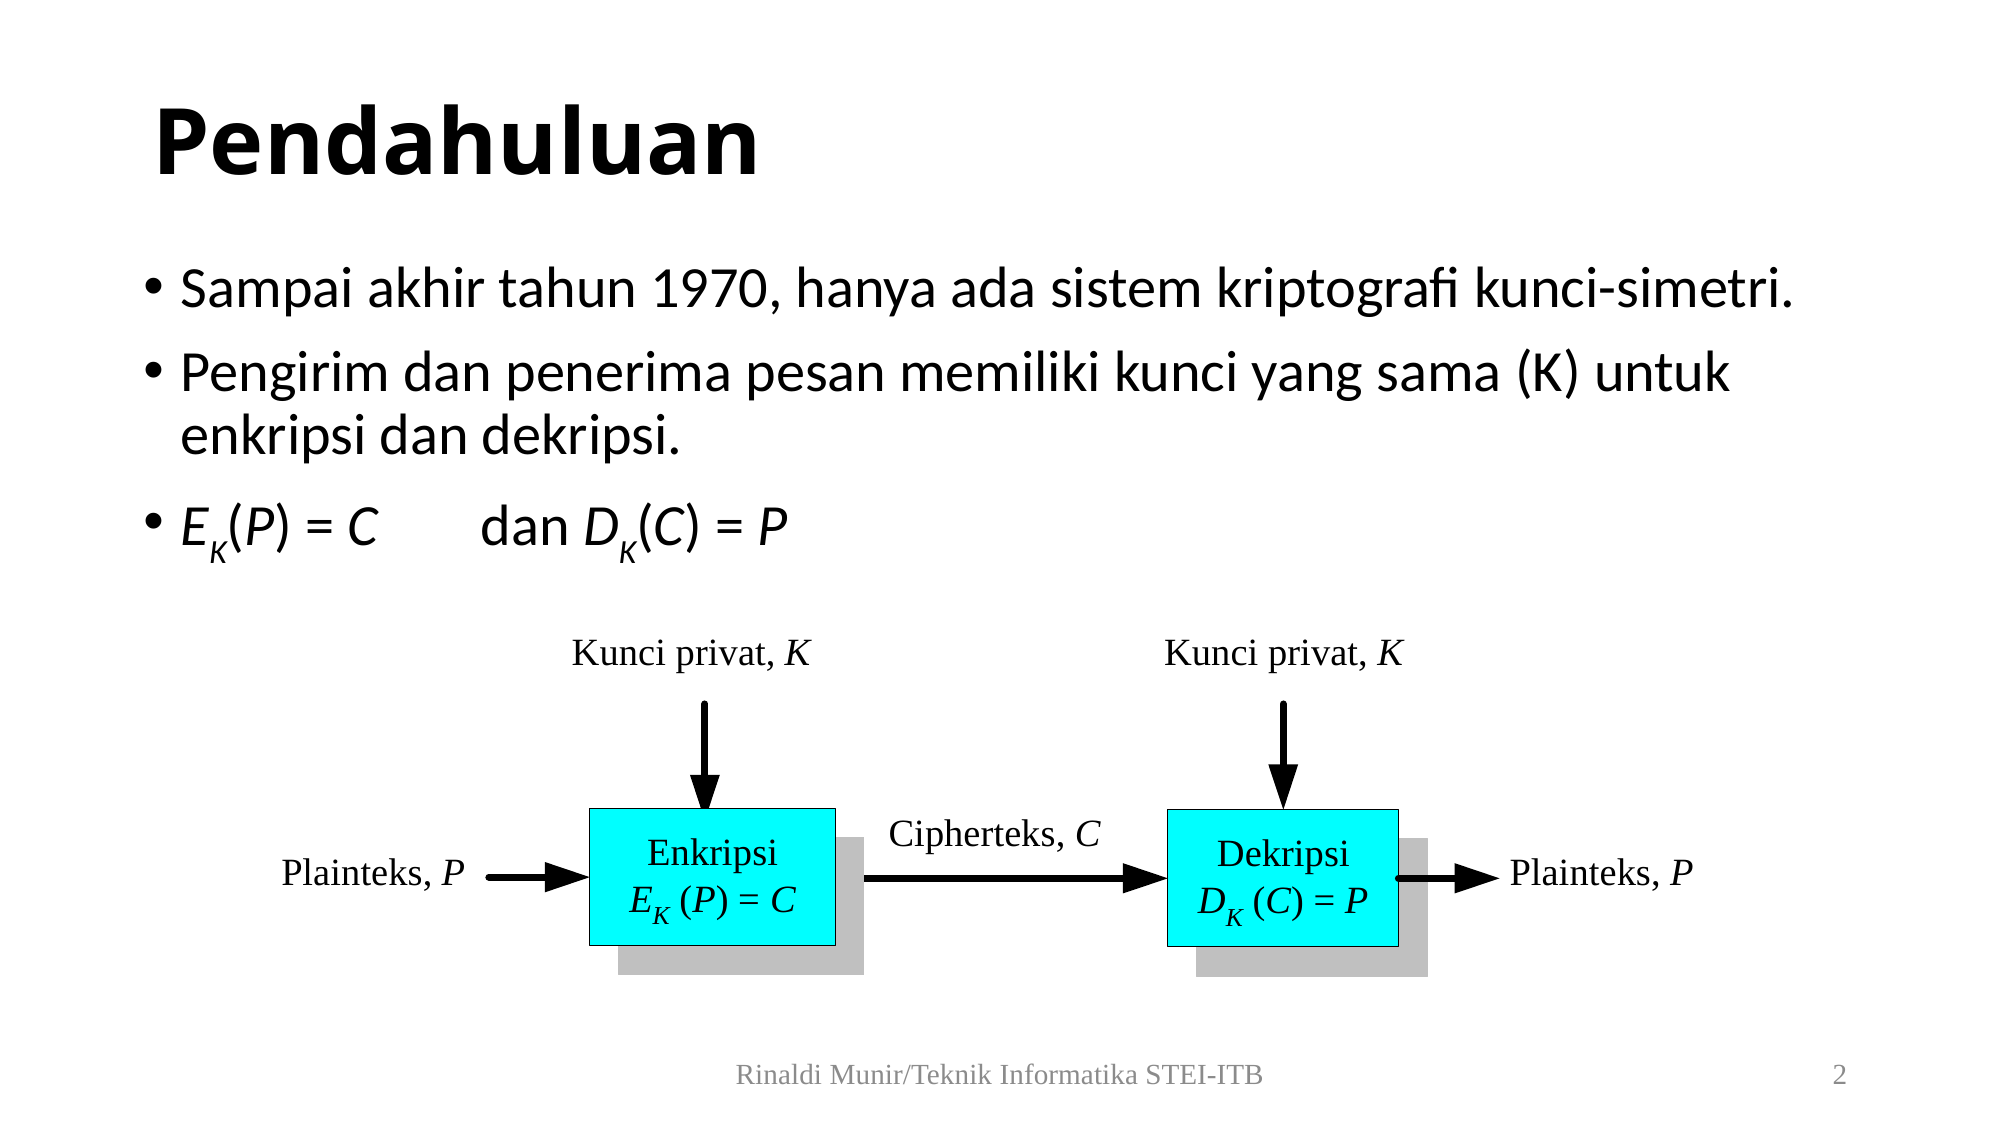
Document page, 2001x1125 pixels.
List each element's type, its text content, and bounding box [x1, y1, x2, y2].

list Sampai akhir tahun 1970, hanya ada sistem kriptografi kunci-simetri. Pengirim dan penerima pesan memiliki kunci yang sama (K) untuk enkripsi dan dekripsi. EK(P) = C dan DK(C) = P [128, 249, 1847, 1043]
slide_number 2 [1412, 1042, 1863, 1103]
footer Rinaldi Munir/Teknik Informatika STEI-ITB [662, 1043, 1338, 1103]
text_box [277, 621, 1698, 981]
title Pendahuluan [137, 50, 1413, 239]
